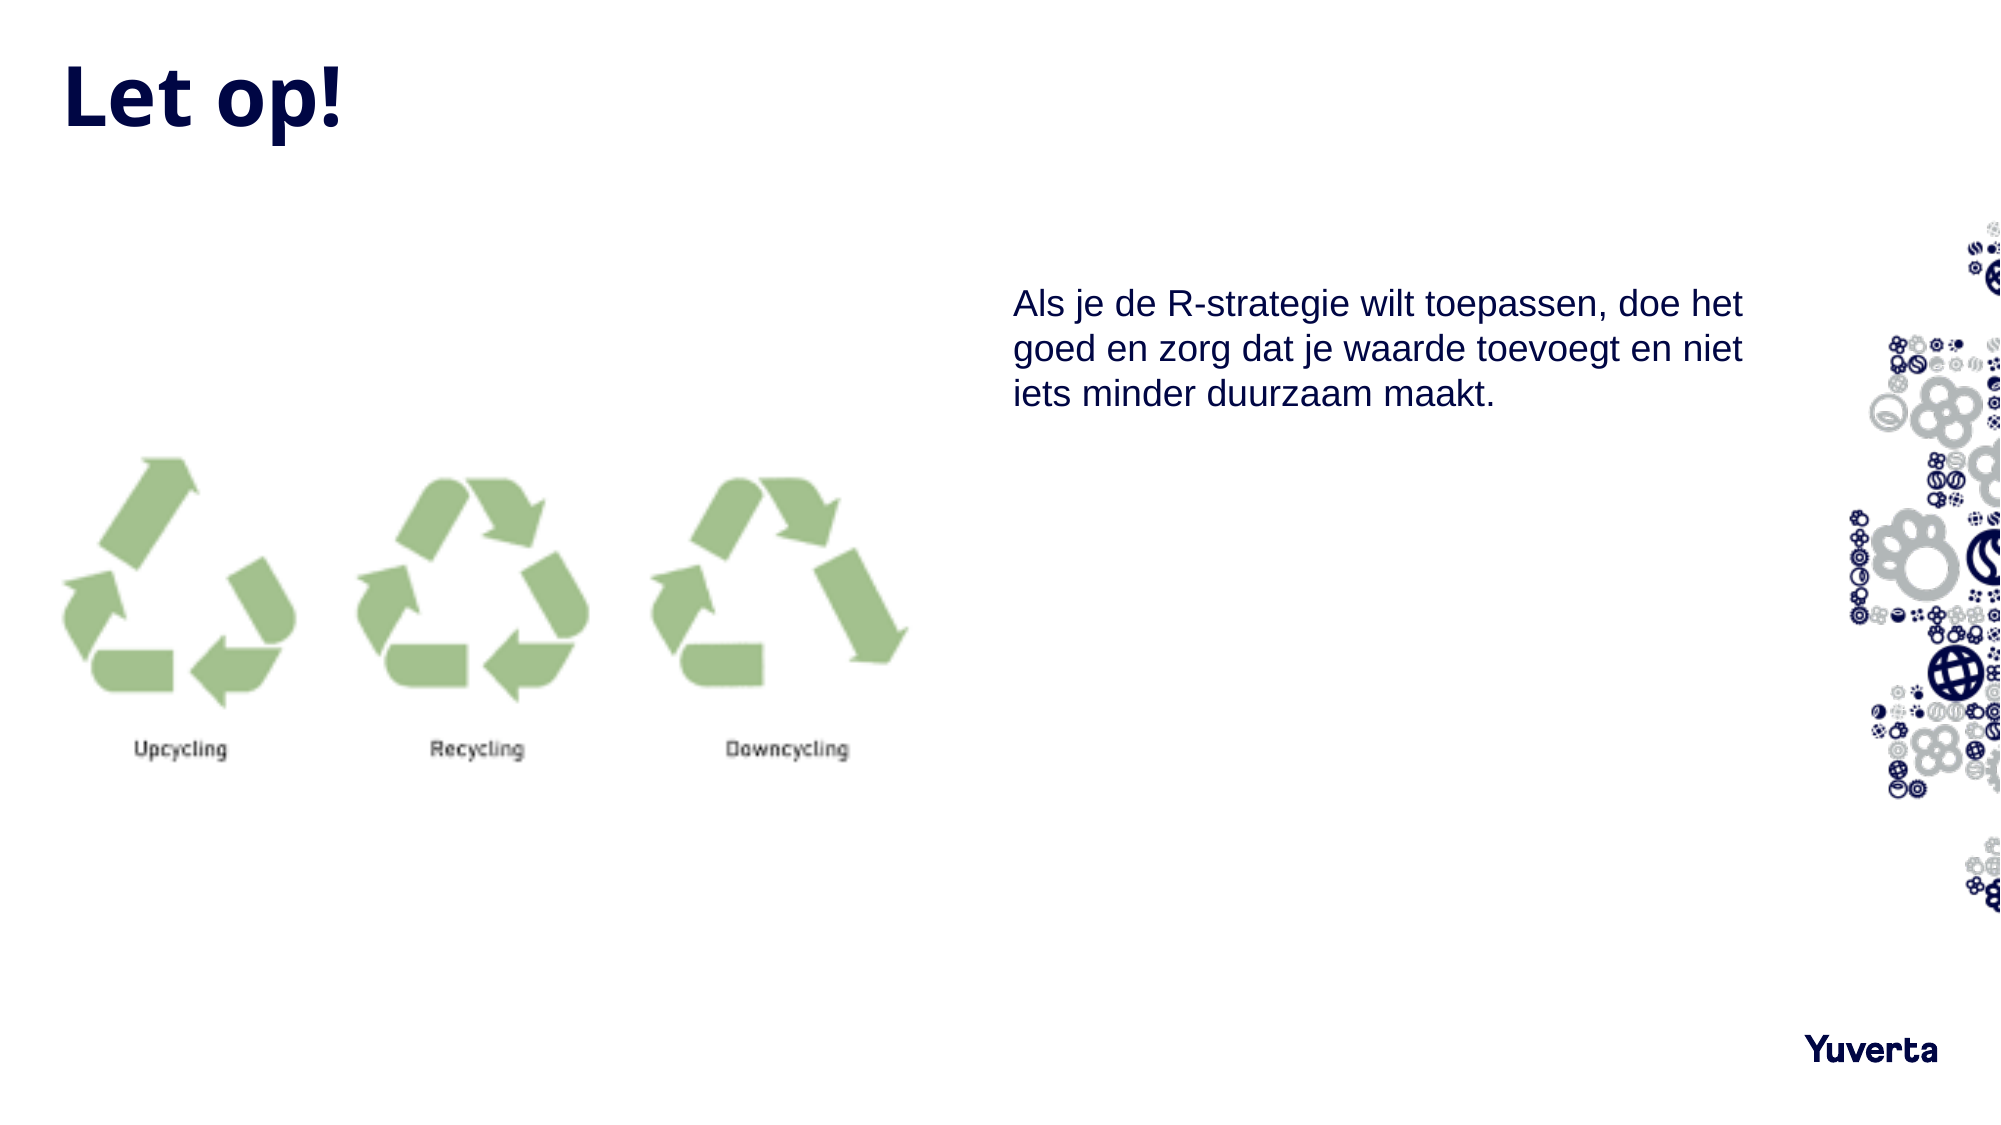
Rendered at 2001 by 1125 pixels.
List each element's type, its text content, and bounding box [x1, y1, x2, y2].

picture [0, 0, 2000, 1125]
list Als je de R-strategie wilt toepassen, doe het goed en zorg dat je waarde toevoegt en niet iets minder duurzaam maakt. [1013, 278, 1805, 1006]
title Let op! [60, 48, 1938, 239]
